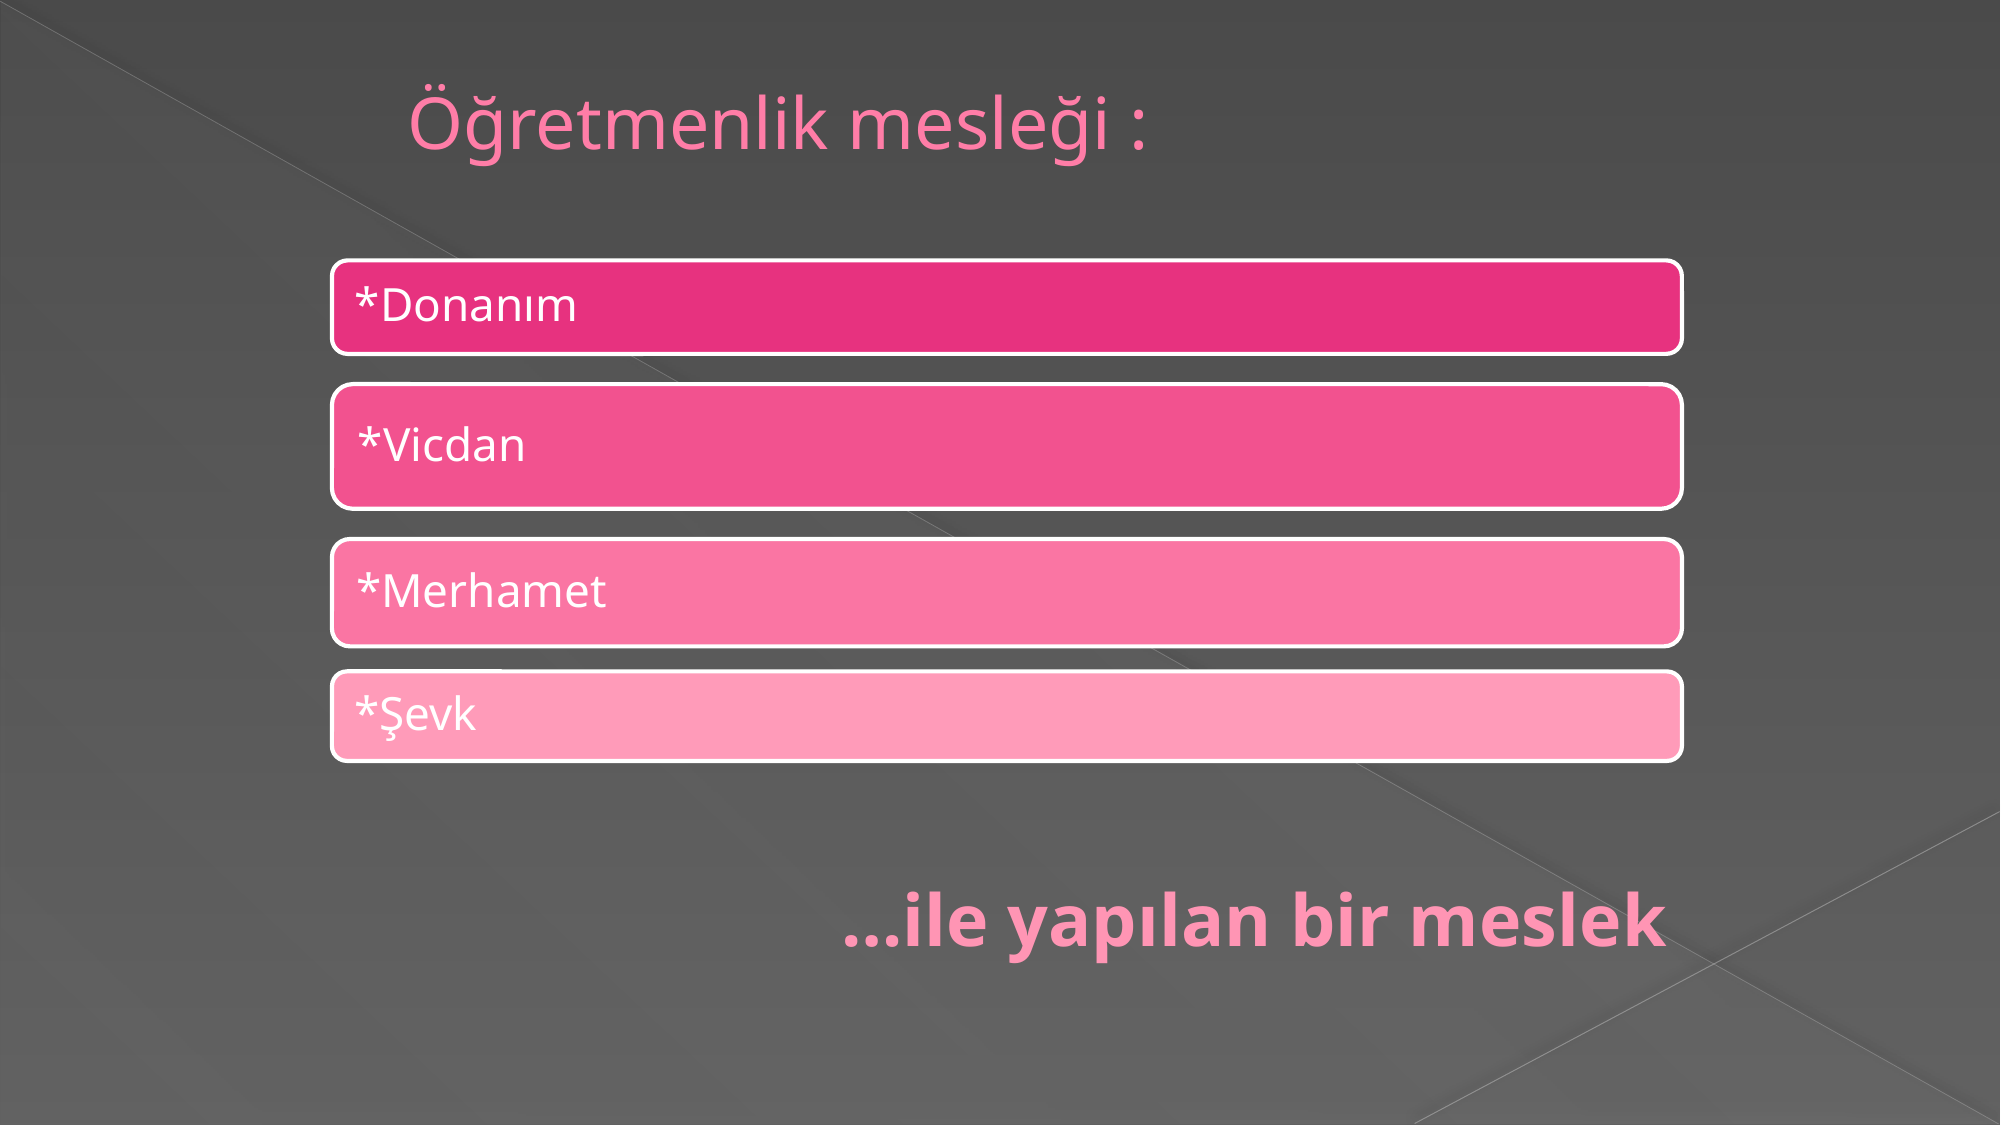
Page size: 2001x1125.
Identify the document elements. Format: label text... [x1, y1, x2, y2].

title Öğretmenlik mesleği : [320, 70, 1671, 258]
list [331, 222, 1683, 805]
text_box …ile yapılan bir meslek [331, 867, 1682, 1055]
